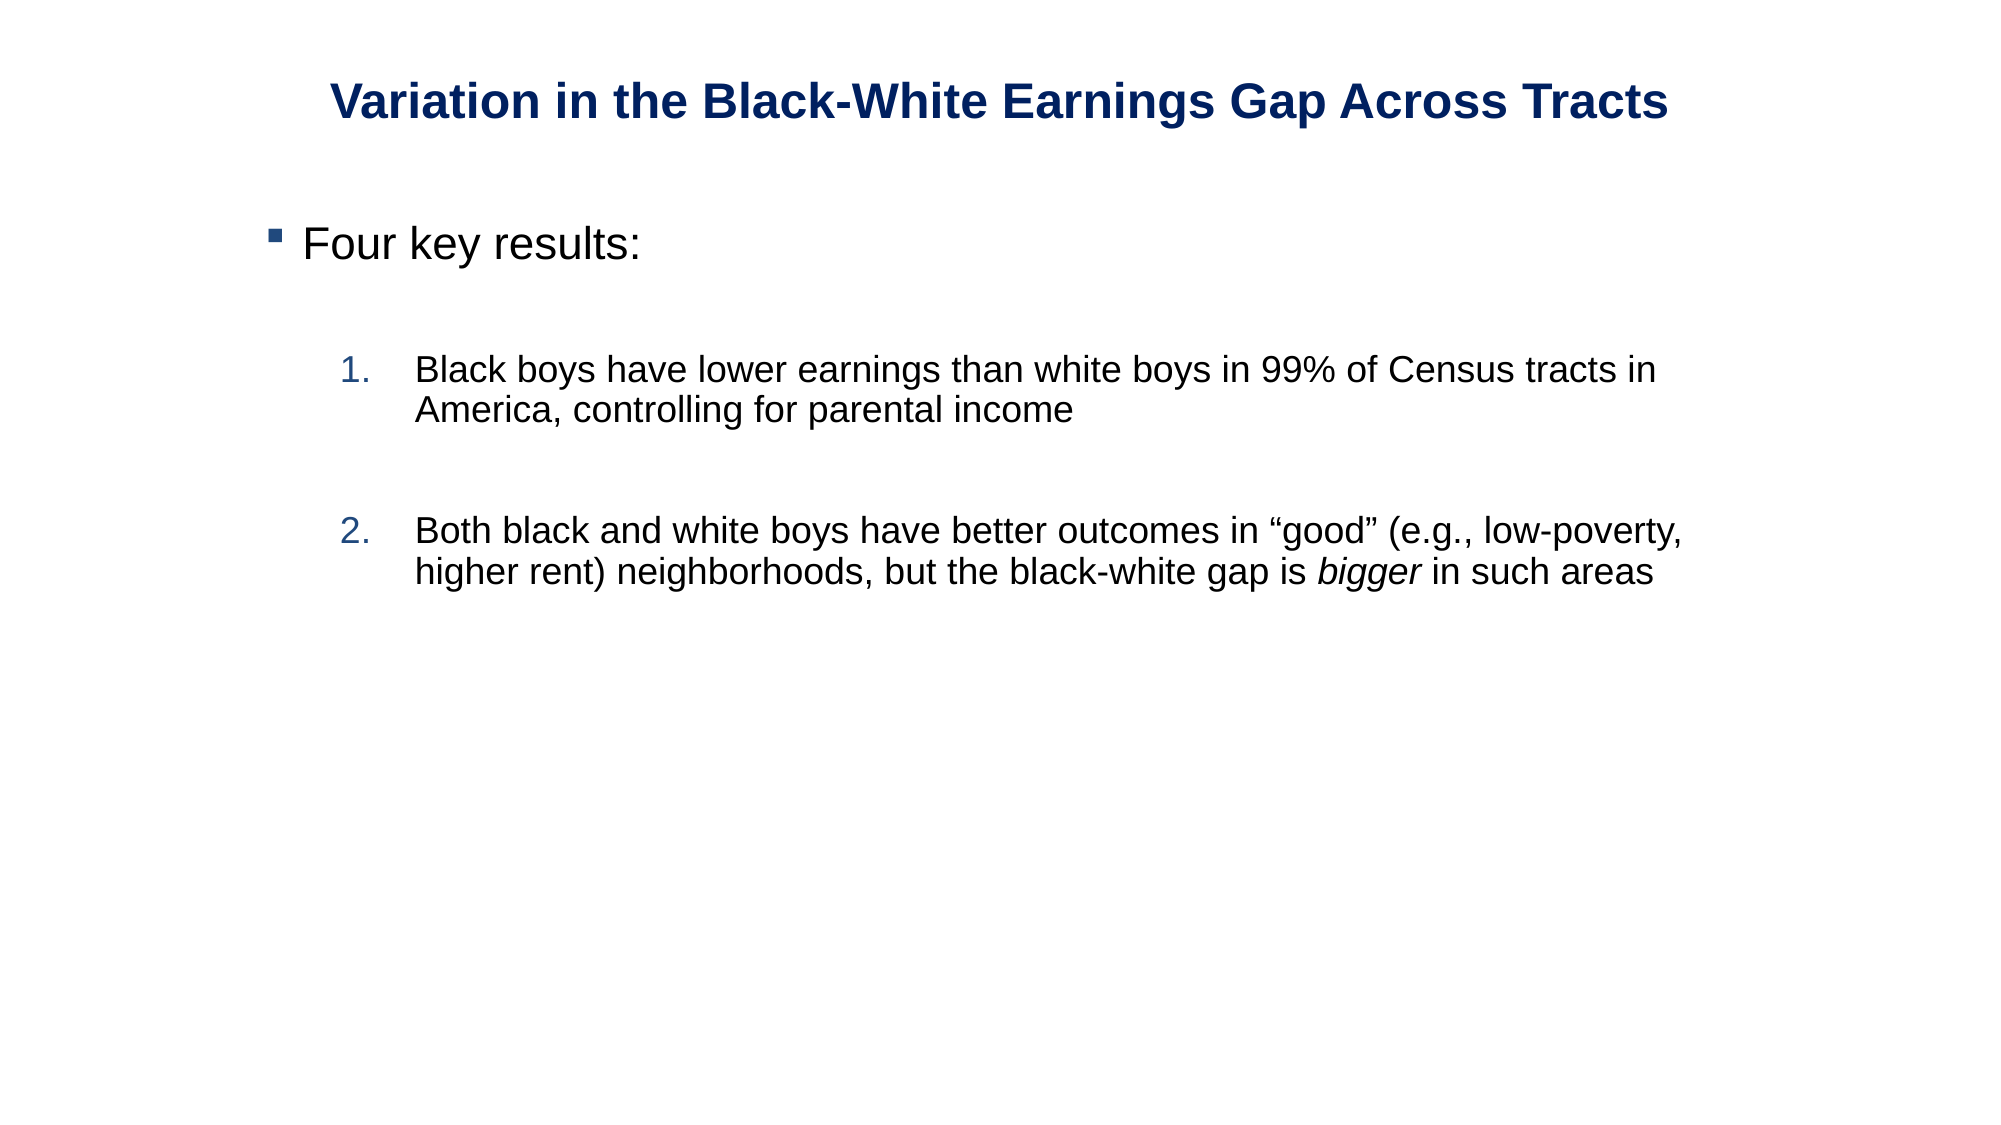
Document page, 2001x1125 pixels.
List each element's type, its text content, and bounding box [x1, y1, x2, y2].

list Four key results: Black boys have lower earnings than white boys in 99% of Census tracts in America, controlling for parental income Both black and white boys have better outcomes in “good” (e.g., low-poverty, higher rent) neighborhoods, but the black-white gap is bigger in such areas [249, 212, 1767, 1063]
text_box Variation in the Black-White Earnings Gap Across Tracts [249, 14, 1750, 183]
